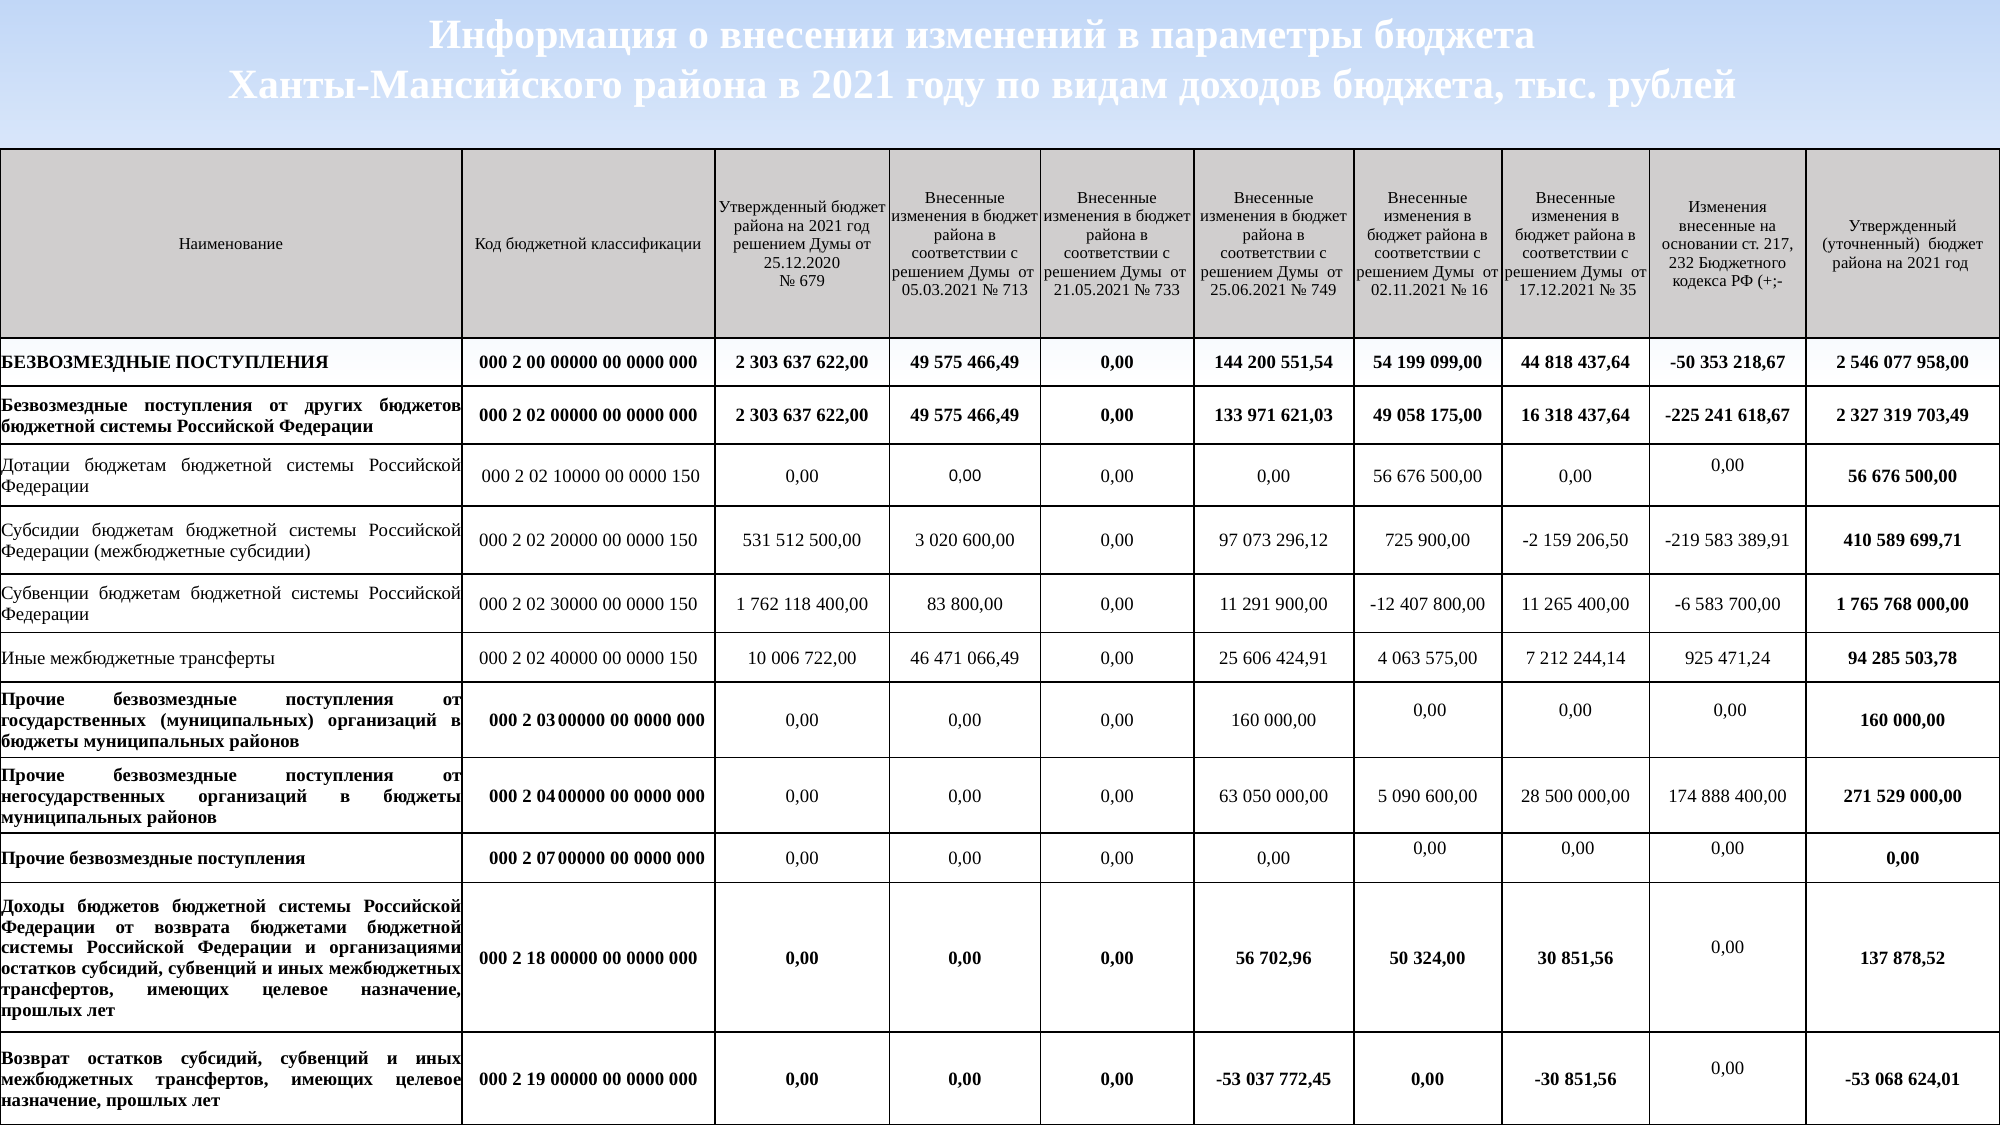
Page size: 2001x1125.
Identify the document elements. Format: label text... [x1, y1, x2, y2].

table_header Наименование [1, 150, 461, 337]
table_cell 000 2 00 00000 00 0000 000 [463, 339, 714, 385]
table_cell 0,00 [1041, 758, 1193, 832]
table_cell 000 2 02 00000 00 0000 000 [463, 387, 714, 443]
table_cell 0,00 [1041, 834, 1193, 882]
table_cell -50 353 218,67 [1650, 339, 1805, 385]
table_cell 4 063 575,00 [1355, 633, 1501, 681]
table_cell БЕЗВОЗМЕЗДНЫЕ ПОСТУПЛЕНИЯ [1, 339, 461, 385]
table_cell 10 006 722,00 [716, 633, 889, 681]
table_cell 0,00 [890, 683, 1040, 757]
table_cell 1 765 768 000,00 [1807, 575, 1999, 632]
table_cell 0,00 [890, 883, 1040, 1031]
table_header Внесенные изменения в бюджет района в соответствии с решением Думы от 05.03.2021 № 713 [890, 150, 1040, 337]
table_cell 000 2 02 20000 00 0000 150 [463, 507, 714, 573]
table_cell Прочие безвозмездные поступления от негосударственных организаций в бюджеты муниципальных районов [1, 758, 461, 832]
table_cell 0,00 [1195, 834, 1353, 882]
table_cell 0,00 [890, 758, 1040, 832]
table_cell 0,00 [716, 683, 889, 757]
table_cell 0,00 [1503, 834, 1649, 882]
table_cell 0,00 [1355, 1033, 1501, 1124]
table_header Внесенные изменения в бюджет района в соответствии с решением Думы от 17.12.2021 № 35 [1503, 150, 1649, 337]
table_cell 000 2 03 [463, 683, 557, 757]
table_cell 1 762 118 400,00 [716, 575, 889, 632]
table_cell 54 199 099,00 [1355, 339, 1501, 385]
table_header Внесенные изменения в бюджет района в соответствии с решением Думы от 25.06.2021 № 749 [1195, 150, 1353, 337]
table_cell 2 546 077 958,00 [1807, 339, 1999, 385]
table_cell 97 073 296,12 [1195, 507, 1353, 573]
table_header Внесенные изменения в бюджет района в соответствии с решением Думы от 21.05.2021 № 733 [1041, 150, 1193, 337]
table_cell 0,00 [1041, 883, 1193, 1031]
table_cell Субвенции бюджетам бюджетной системы Российской Федерации [1, 575, 461, 632]
table_cell 11 265 400,00 [1503, 575, 1649, 632]
table_cell Доходы бюджетов бюджетной системы Российской Федерации от возврата бюджетами бюджетной системы Российской Федерации и организациями остатков субсидий, субвенций и иных межбюджетных трансфертов, имеющих целевое назначение, прошлых лет [1, 883, 461, 1031]
table_cell 0,00 [1807, 834, 1999, 882]
table_cell 94 285 503,78 [1807, 633, 1999, 681]
table_header Код бюджетной классификации [463, 150, 714, 337]
table_cell 56 676 500,00 [1807, 445, 1999, 505]
table_cell -53 068 624,01 [1807, 1033, 1999, 1124]
table_cell 174 888 400,00 [1650, 758, 1805, 832]
table_cell 0,00 [1503, 445, 1649, 505]
table_cell -2 159 206,50 [1503, 507, 1649, 573]
table_cell 0,00 [1503, 683, 1649, 757]
table_cell 0,00 [1650, 1033, 1805, 1124]
table_cell 0,00 [890, 445, 1040, 505]
table_cell -12 407 800,00 [1355, 575, 1501, 632]
table_cell 000 2 18 00000 00 0000 000 [463, 883, 714, 1031]
table_cell 83 800,00 [890, 575, 1040, 632]
table_cell 000 2 02 40000 00 0000 150 [463, 633, 714, 681]
table_cell 000 2 02 10000 00 0000 150 [463, 445, 714, 505]
table_cell 0,00 [1041, 633, 1193, 681]
table_cell 0,00 [716, 1033, 889, 1124]
table_header Утвержденный бюджет района на 2021 год решением Думы от 25.12.2020 № 679 [716, 150, 889, 337]
table_cell 50 324,00 [1355, 883, 1501, 1031]
table_cell Прочие безвозмездные поступления [1, 834, 461, 882]
table_cell 7 212 244,14 [1503, 633, 1649, 681]
table_cell 49 575 466,49 [890, 339, 1040, 385]
table_cell Безвозмездные поступления от других бюджетов бюджетной системы Российской Федерации [1, 387, 461, 443]
table_cell Иные межбюджетные трансферты [1, 633, 461, 681]
table_cell -53 037 772,45 [1195, 1033, 1353, 1124]
table_cell 133 971 621,03 [1195, 387, 1353, 443]
table_cell 0,00 [1355, 683, 1501, 757]
table_cell 160 000,00 [1807, 683, 1999, 757]
table_cell 137 878,52 [1807, 883, 1999, 1031]
table_cell 28 500 000,00 [1503, 758, 1649, 832]
table_cell 725 900,00 [1355, 507, 1501, 573]
table_cell 0,00 [716, 445, 889, 505]
table_cell 00000 00 0000 000 [557, 683, 714, 757]
table_cell 0,00 [890, 1033, 1040, 1124]
table_cell 0,00 [1041, 387, 1193, 443]
table_cell 925 471,24 [1650, 633, 1805, 681]
table_cell 3 020 600,00 [890, 507, 1040, 573]
table_cell -225 241 618,67 [1650, 387, 1805, 443]
table_cell 0,00 [1041, 1033, 1193, 1124]
table_cell 0,00 [1041, 339, 1193, 385]
table_cell -6 583 700,00 [1650, 575, 1805, 632]
table_cell 5 090 600,00 [1355, 758, 1501, 832]
table_header Изменения внесенные на основании ст. 217, 232 Бюджетного кодекса РФ (+;- [1650, 150, 1805, 337]
table_cell 25 606 424,91 [1195, 633, 1353, 681]
table_cell 000 2 07 [463, 834, 557, 882]
table_cell 000 2 02 30000 00 0000 150 [463, 575, 714, 632]
table_cell 160 000,00 [1195, 683, 1353, 757]
table_cell Возврат остатков субсидий, субвенций и иных межбюджетных трансфертов, имеющих целевое назначение, прошлых лет [1, 1033, 461, 1124]
table_cell 0,00 [1650, 445, 1805, 505]
table_cell 2 303 637 622,00 [716, 387, 889, 443]
table_cell 0,00 [1041, 507, 1193, 573]
text_box Информация о внесении изменений в параметры бюджета Ханты-Мансийского района в 2021 году по видам доходов бюджета, тыс. рублей [19, 0, 1945, 115]
table_cell 000 2 04 [463, 758, 557, 832]
table_cell 16 318 437,64 [1503, 387, 1649, 443]
table_cell 11 291 900,00 [1195, 575, 1353, 632]
table_cell 44 818 437,64 [1503, 339, 1649, 385]
table_cell 0,00 [1650, 834, 1805, 882]
table_cell Субсидии бюджетам бюджетной системы Российской Федерации (межбюджетные субсидии) [1, 507, 461, 573]
table_cell 49 058 175,00 [1355, 387, 1501, 443]
table_header Утвержденный (уточненный) бюджет района на 2021 год [1807, 150, 1999, 337]
table_cell 0,00 [1041, 445, 1193, 505]
table_cell 0,00 [716, 834, 889, 882]
table_cell 0,00 [1041, 575, 1193, 632]
table_cell 531 512 500,00 [716, 507, 889, 573]
table_cell 0,00 [1650, 683, 1805, 757]
table_cell 000 2 19 00000 00 0000 000 [463, 1033, 714, 1124]
table_cell 56 676 500,00 [1355, 445, 1501, 505]
table_cell 2 303 637 622,00 [716, 339, 889, 385]
table_cell 144 200 551,54 [1195, 339, 1353, 385]
table_cell 46 471 066,49 [890, 633, 1040, 681]
table_header Внесенные изменения в бюджет района в соответствии с решением Думы от 02.11.2021 № 16 [1355, 150, 1501, 337]
table_cell 00000 00 0000 000 [557, 834, 714, 882]
table_cell Дотации бюджетам бюджетной системы Российской Федерации [1, 445, 461, 505]
table_cell -30 851,56 [1503, 1033, 1649, 1124]
table_cell 49 575 466,49 [890, 387, 1040, 443]
table_cell 271 529 000,00 [1807, 758, 1999, 832]
table_cell 0,00 [890, 834, 1040, 882]
table_cell 0,00 [716, 883, 889, 1031]
table_cell 56 702,96 [1195, 883, 1353, 1031]
table_cell -219 583 389,91 [1650, 507, 1805, 573]
table_cell 30 851,56 [1503, 883, 1649, 1031]
table_cell 410 589 699,71 [1807, 507, 1999, 573]
table_cell 0,00 [1041, 683, 1193, 757]
table_cell 0,00 [716, 758, 889, 832]
table_cell Прочие безвозмездные поступления от государственных (муниципальных) организаций в бюджеты муниципальных районов [1, 683, 461, 757]
table_cell 0,00 [1650, 883, 1805, 1031]
table_cell 00000 00 0000 000 [557, 758, 714, 832]
table_cell 2 327 319 703,49 [1807, 387, 1999, 443]
table_cell 0,00 [1195, 445, 1353, 505]
table_cell 0,00 [1355, 834, 1501, 882]
table_cell 63 050 000,00 [1195, 758, 1353, 832]
